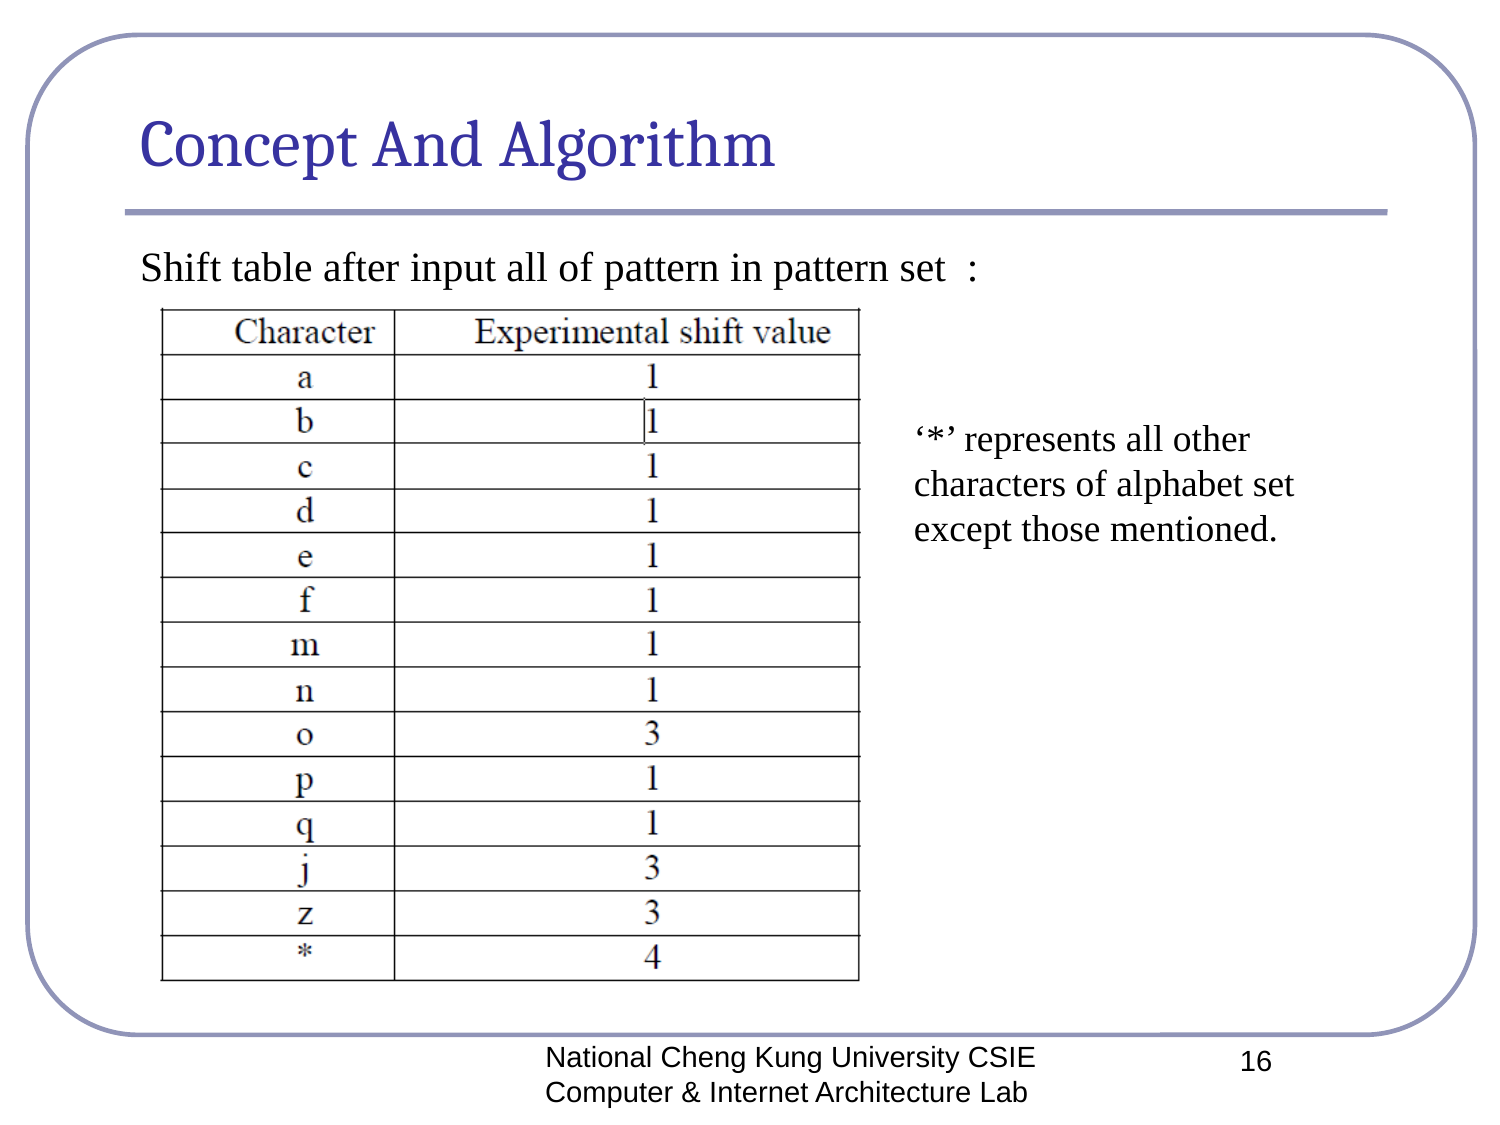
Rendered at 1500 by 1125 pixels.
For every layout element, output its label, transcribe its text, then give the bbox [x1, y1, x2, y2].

footer National Cheng Kung University CSIE Computer & Internet Architecture Lab [466, 1030, 1117, 1107]
list Shift table after input all of pattern in pattern set : [125, 231, 1388, 975]
slide_number 16 [1124, 1034, 1388, 1111]
title Concept And Algorithm [125, 90, 1388, 188]
picture [147, 304, 881, 1004]
text_box ‘*’ represents all other characters of alphabet set except those mentioned. [899, 406, 1410, 557]
